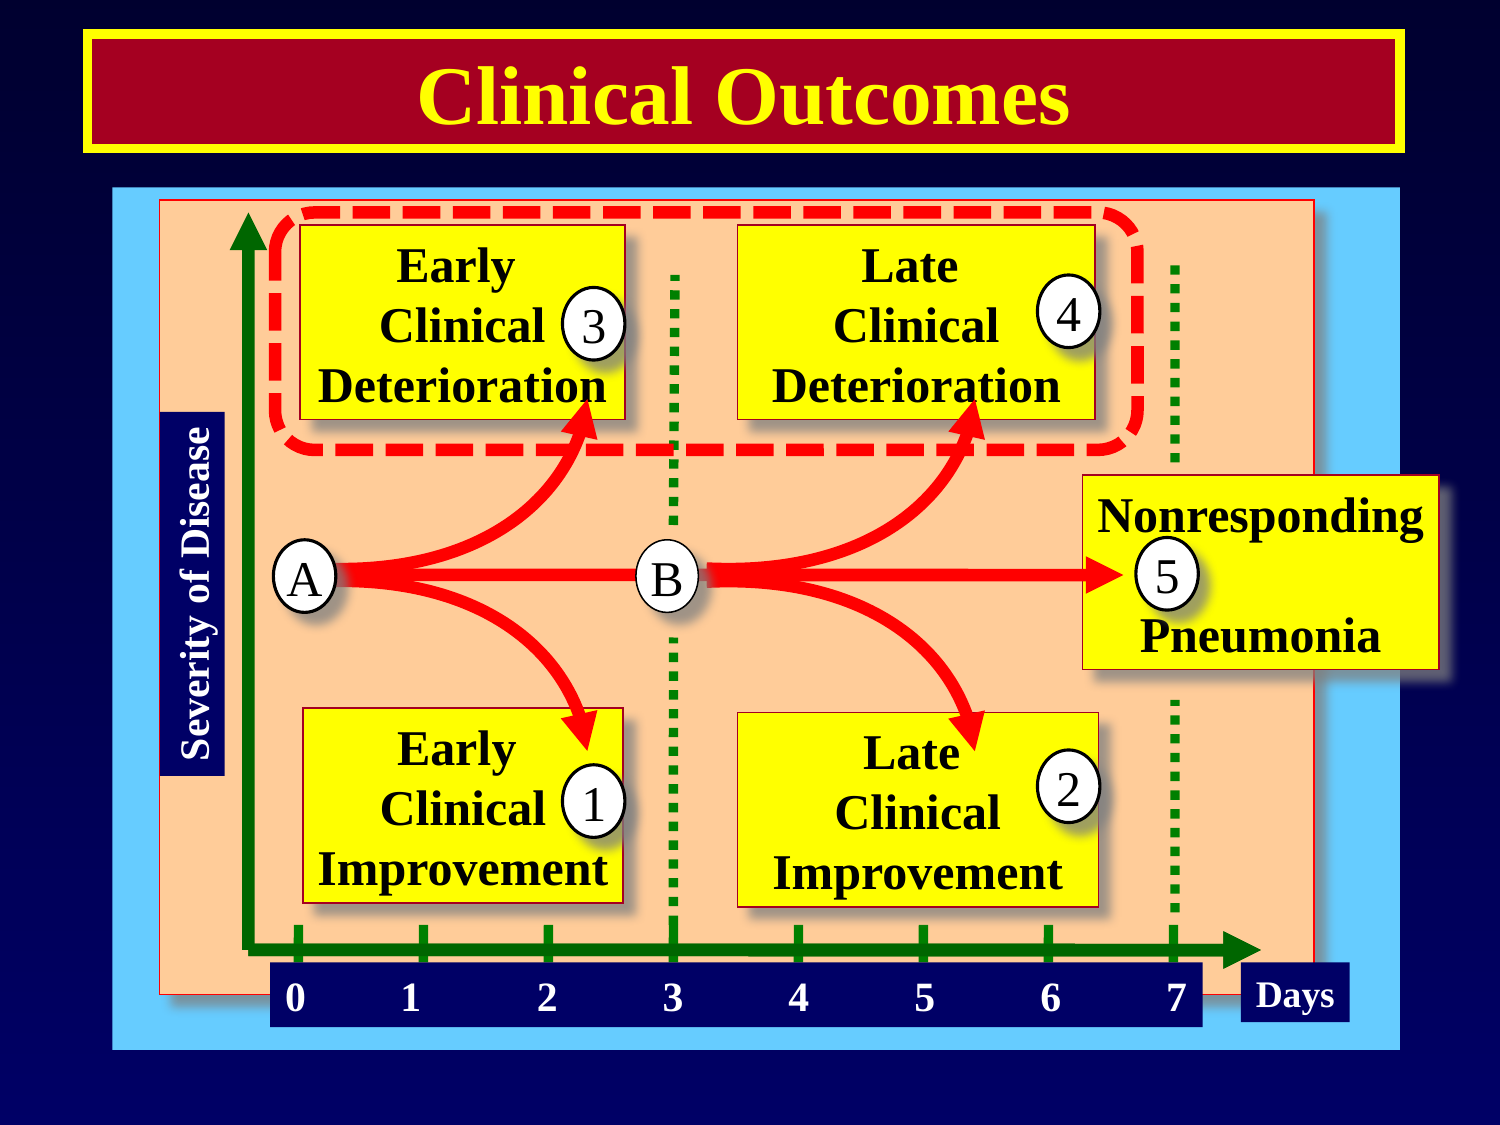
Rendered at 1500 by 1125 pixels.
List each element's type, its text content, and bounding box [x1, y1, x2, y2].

text_box [714, 568, 1124, 582]
text_box 1 [562, 764, 625, 838]
text_box 2 [1037, 749, 1100, 823]
text_box [321, 581, 592, 769]
text_box [275, 212, 1138, 450]
text_box [248, 943, 1261, 957]
text_box Severity of Disease [159, 411, 225, 776]
text_box Days [1240, 962, 1350, 1023]
text_box 5 [1135, 537, 1199, 611]
text_box 0 1 2 3 4 5 6 7 [270, 962, 1203, 1028]
text_box Early Clinical Improvement [302, 708, 624, 903]
text_box A [273, 539, 336, 613]
text_box B [635, 539, 699, 613]
text_box [708, 581, 980, 769]
text_box Late Clinical Improvement [737, 712, 1099, 908]
text_box [242, 212, 255, 949]
text_box Nonresponding Pneumonia [1082, 474, 1439, 670]
text_box [159, 199, 1314, 995]
text_box [112, 187, 1400, 1050]
text_box [320, 450, 574, 569]
text_box [706, 450, 961, 570]
text_box Clinical Outcomes [87, 33, 1400, 149]
